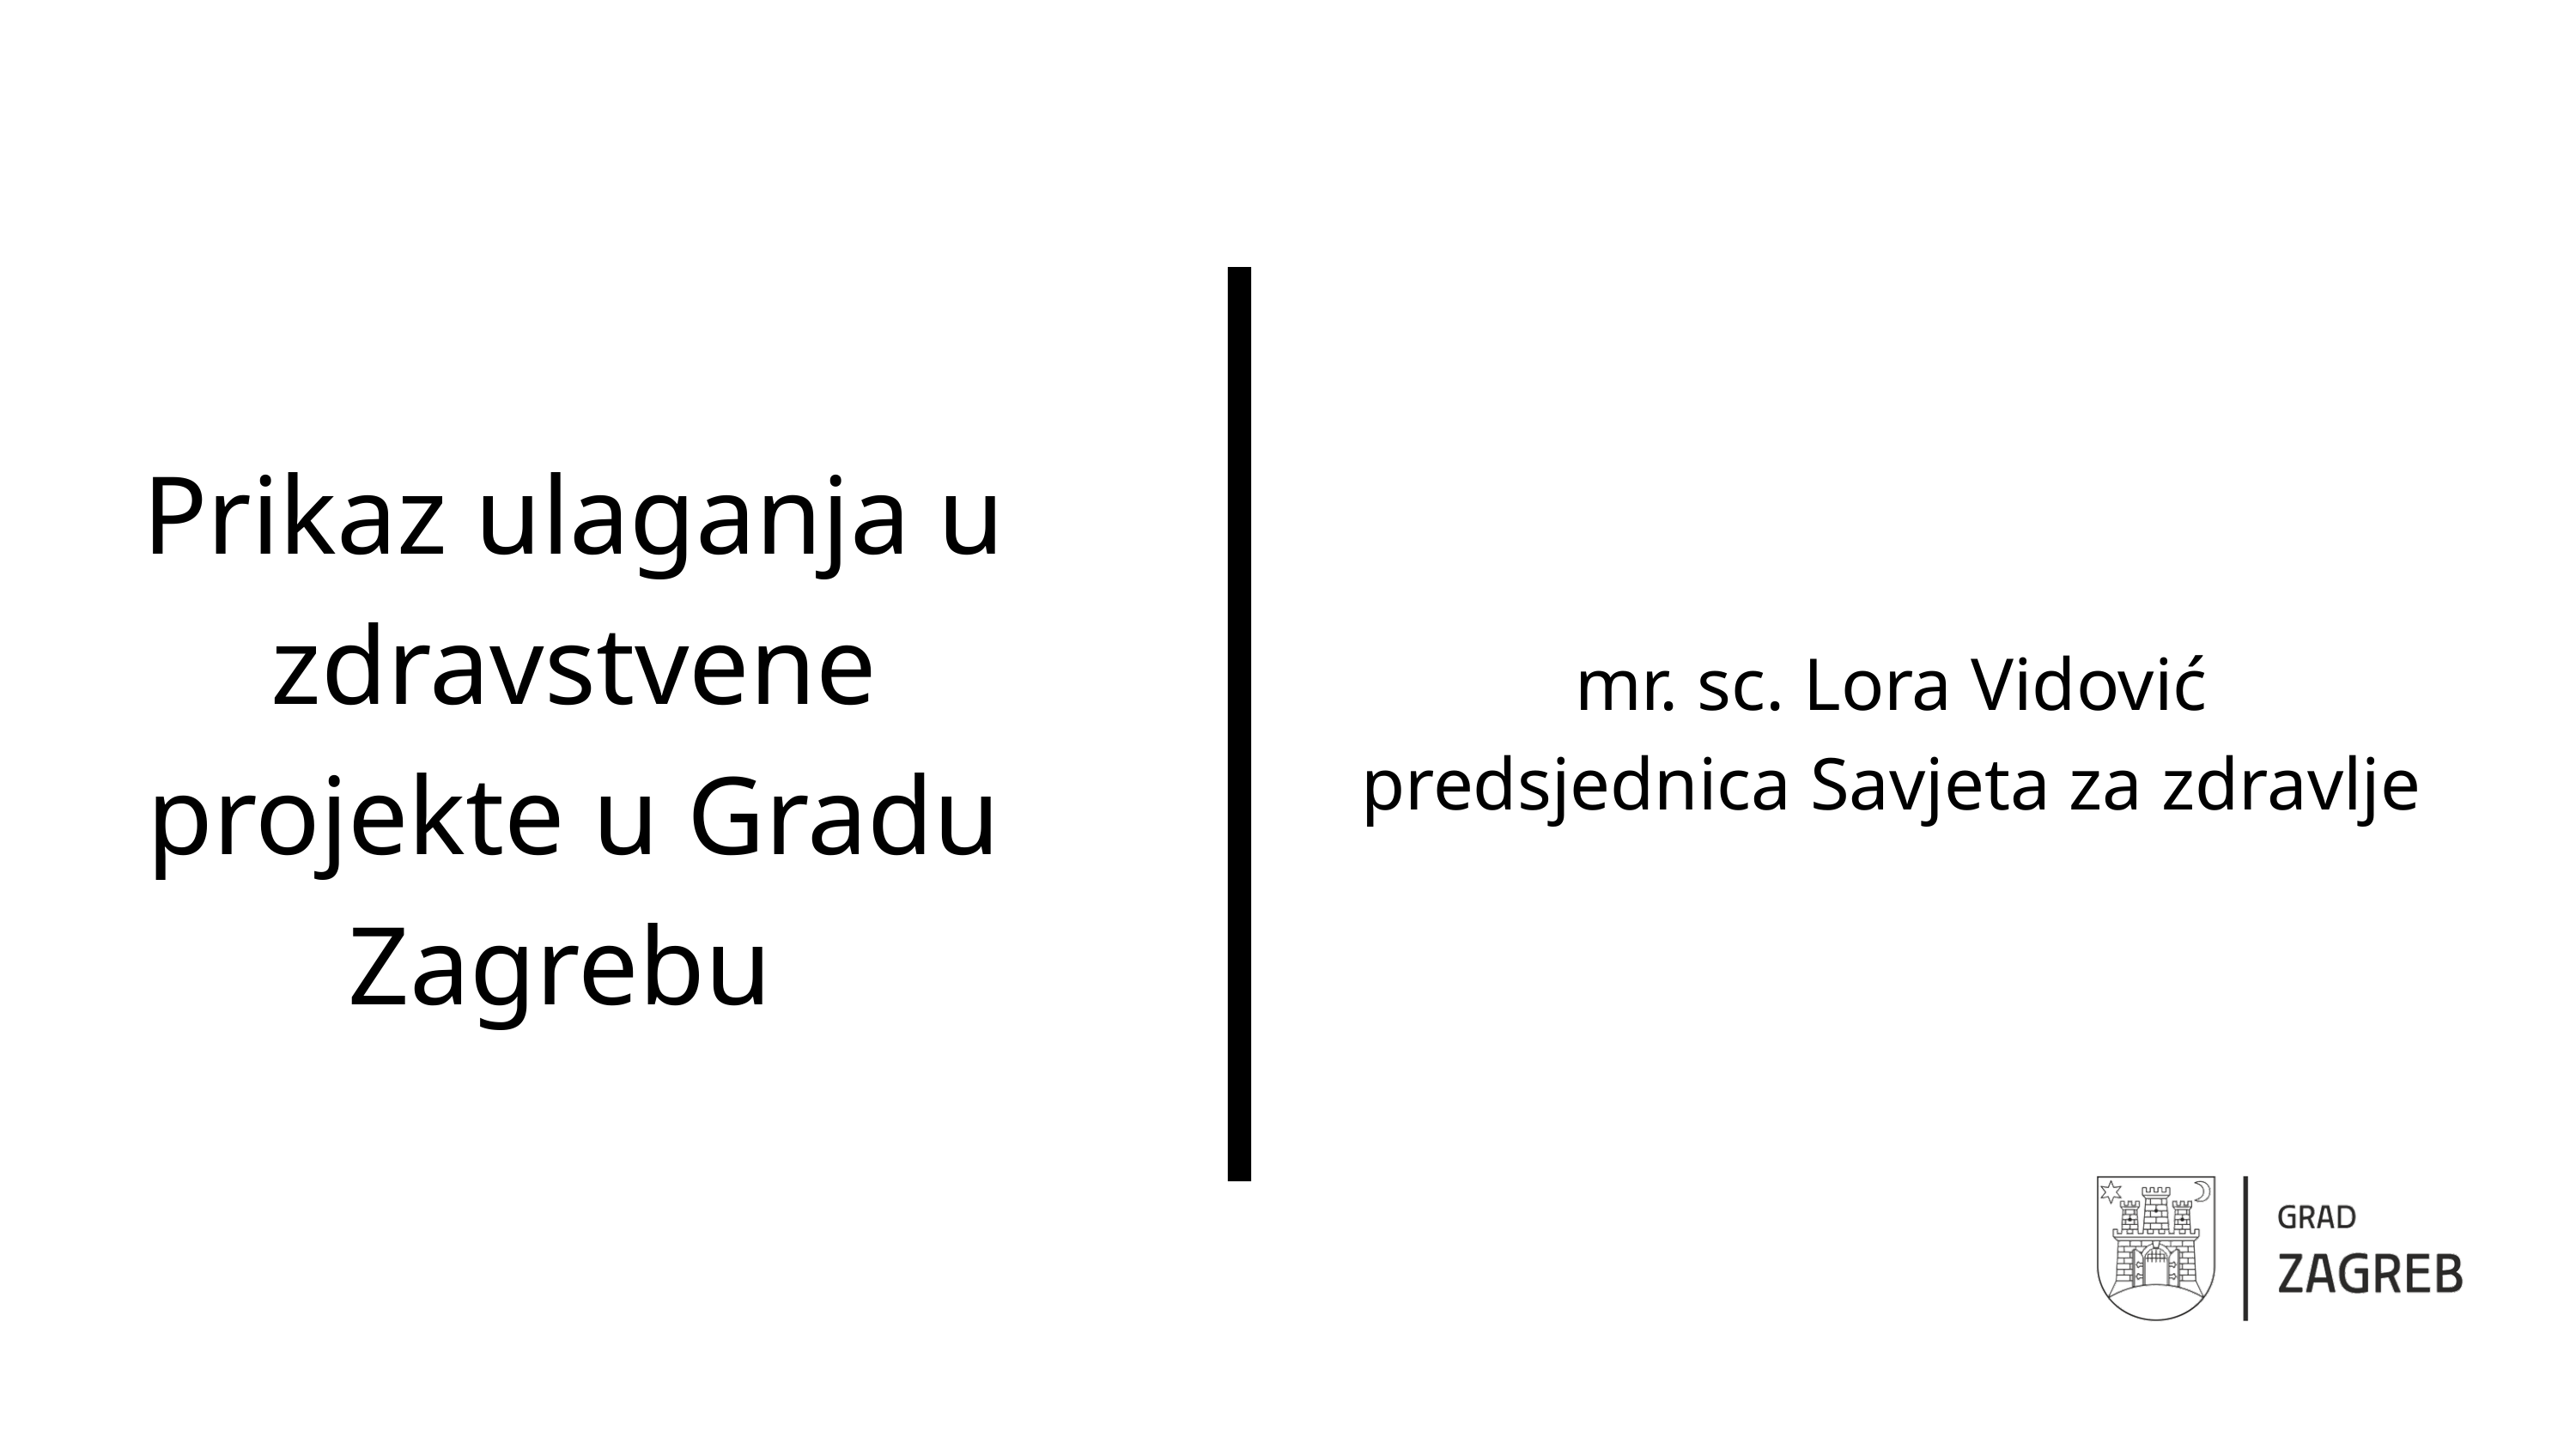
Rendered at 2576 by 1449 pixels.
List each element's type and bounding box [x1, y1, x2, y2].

text_box [2061, 1140, 2499, 1357]
text_box [99, 266, 2477, 1182]
